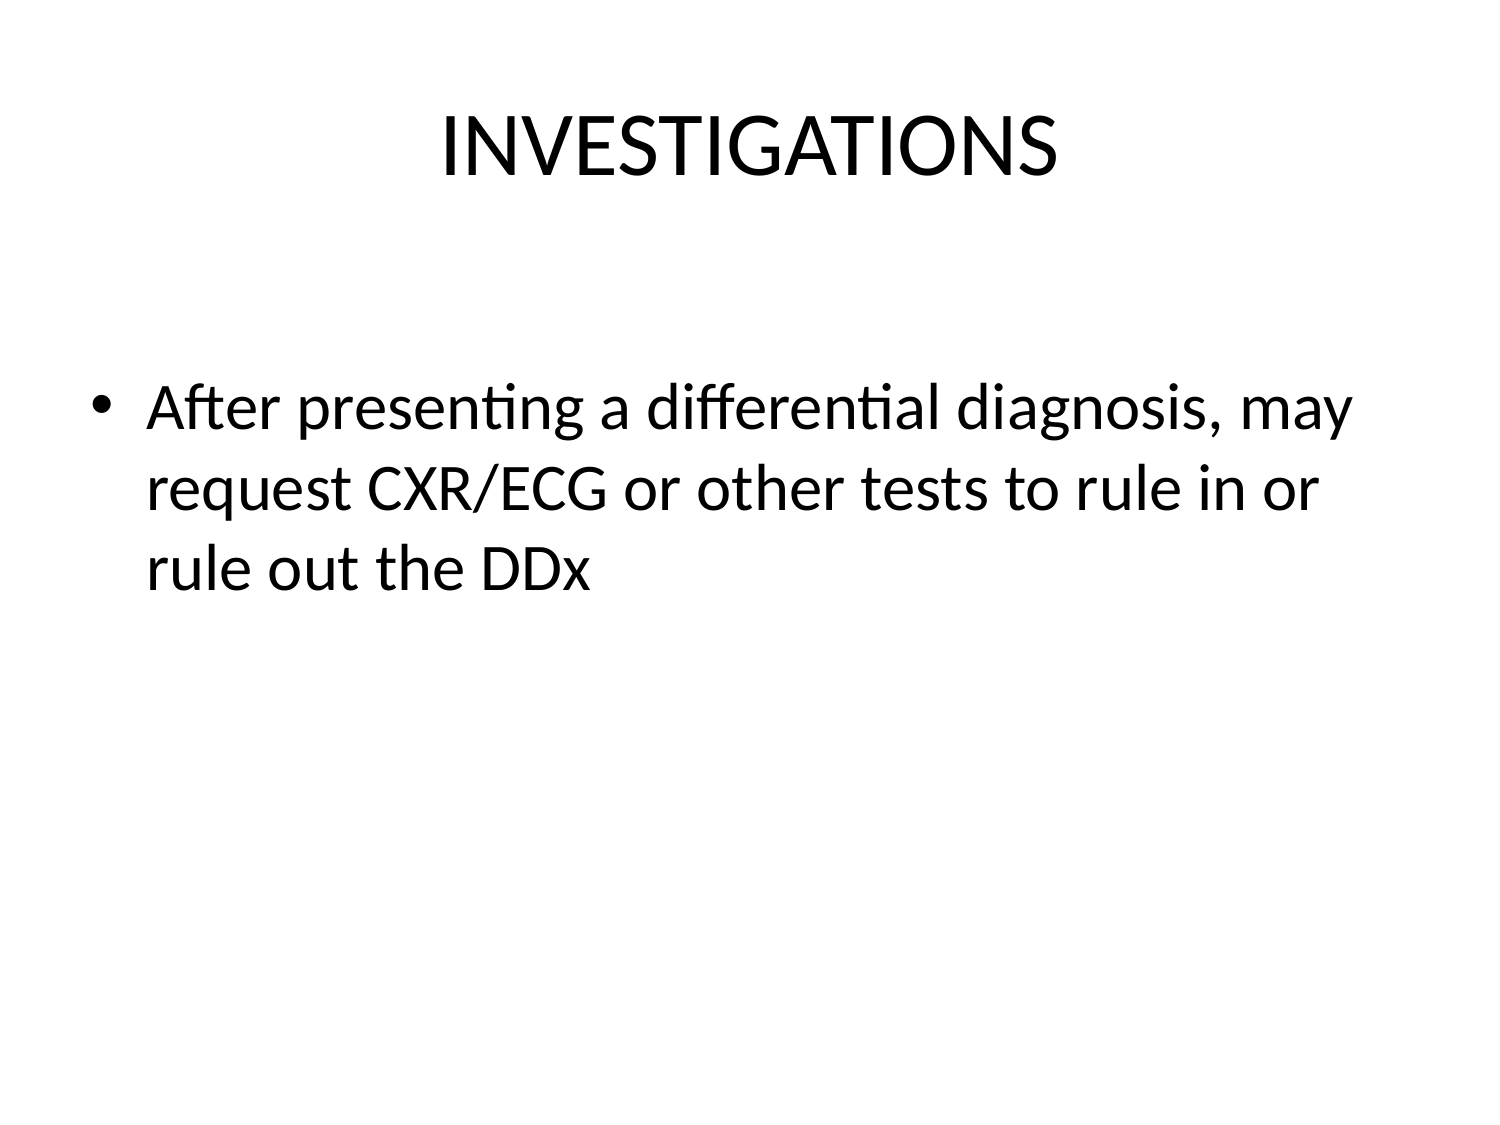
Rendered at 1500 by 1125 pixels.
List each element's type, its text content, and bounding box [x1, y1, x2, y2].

list After presenting a differential diagnosis, may request CXR/ECG or other tests to rule in or rule out the DDx [75, 262, 1425, 1005]
title INVESTIGATIONS [75, 45, 1425, 233]
